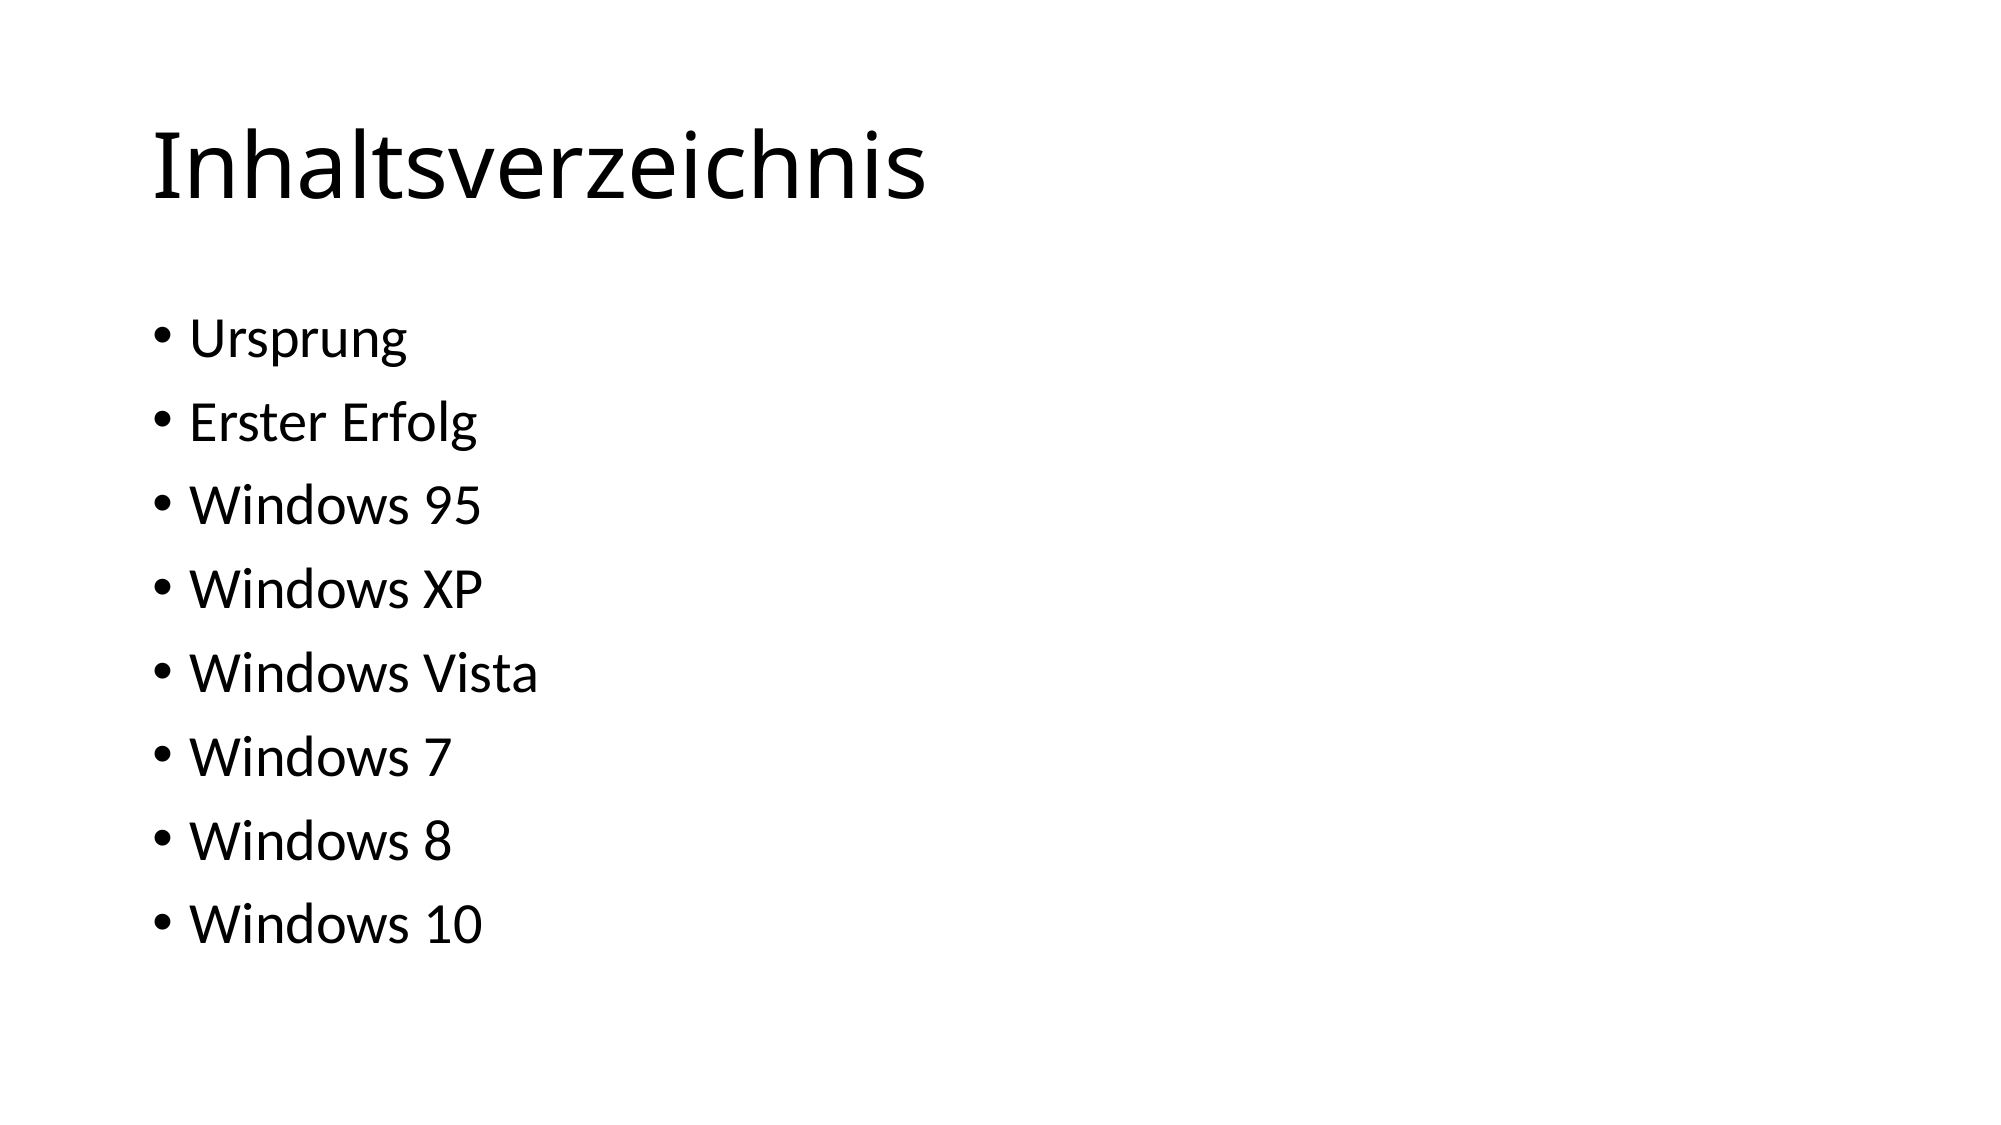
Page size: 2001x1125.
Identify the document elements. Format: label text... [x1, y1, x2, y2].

list Ursprung Erster Erfolg Windows 95 Windows XP Windows Vista Windows 7 Windows 8 Windows 10 [137, 299, 1863, 1014]
title Inhaltsverzeichnis [137, 59, 1863, 278]
